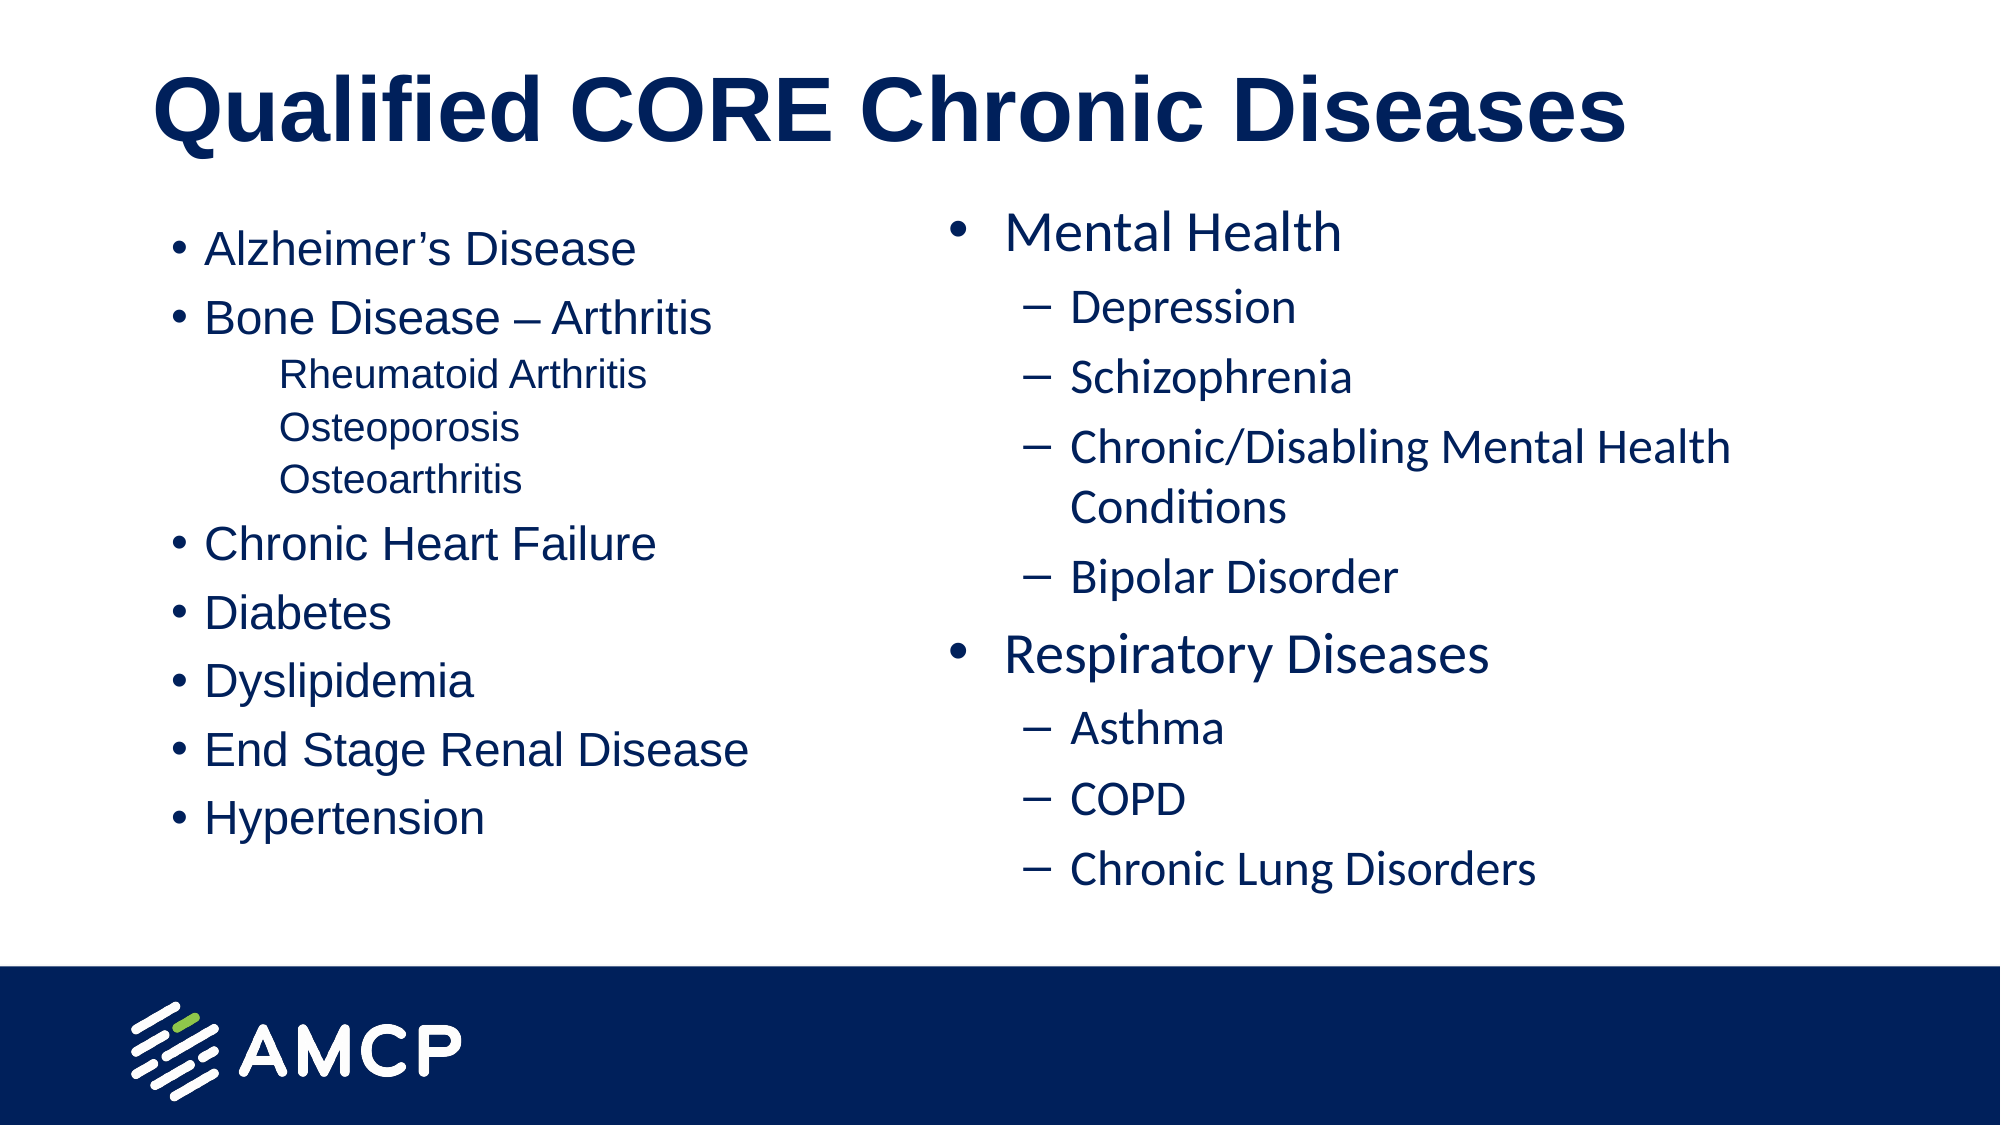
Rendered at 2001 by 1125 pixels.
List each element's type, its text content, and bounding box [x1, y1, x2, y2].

title Qualified CORE Chronic Diseases [137, 2, 1863, 220]
text_box Mental Health Depression Schizophrenia Chronic/Disabling Mental Health Conditions Bipolar Disorder Respiratory Diseases Asthma COPD Chronic Lung Disorders [933, 186, 1959, 743]
picture [0, 666, 813, 1125]
list Alzheimer’s Disease Bone Disease – Arthritis Rheumatoid Arthritis Osteoporosis Osteoarthritis Chronic Heart Failure Diabetes Dyslipidemia End Stage Renal Disease Hypertension [156, 216, 1881, 858]
